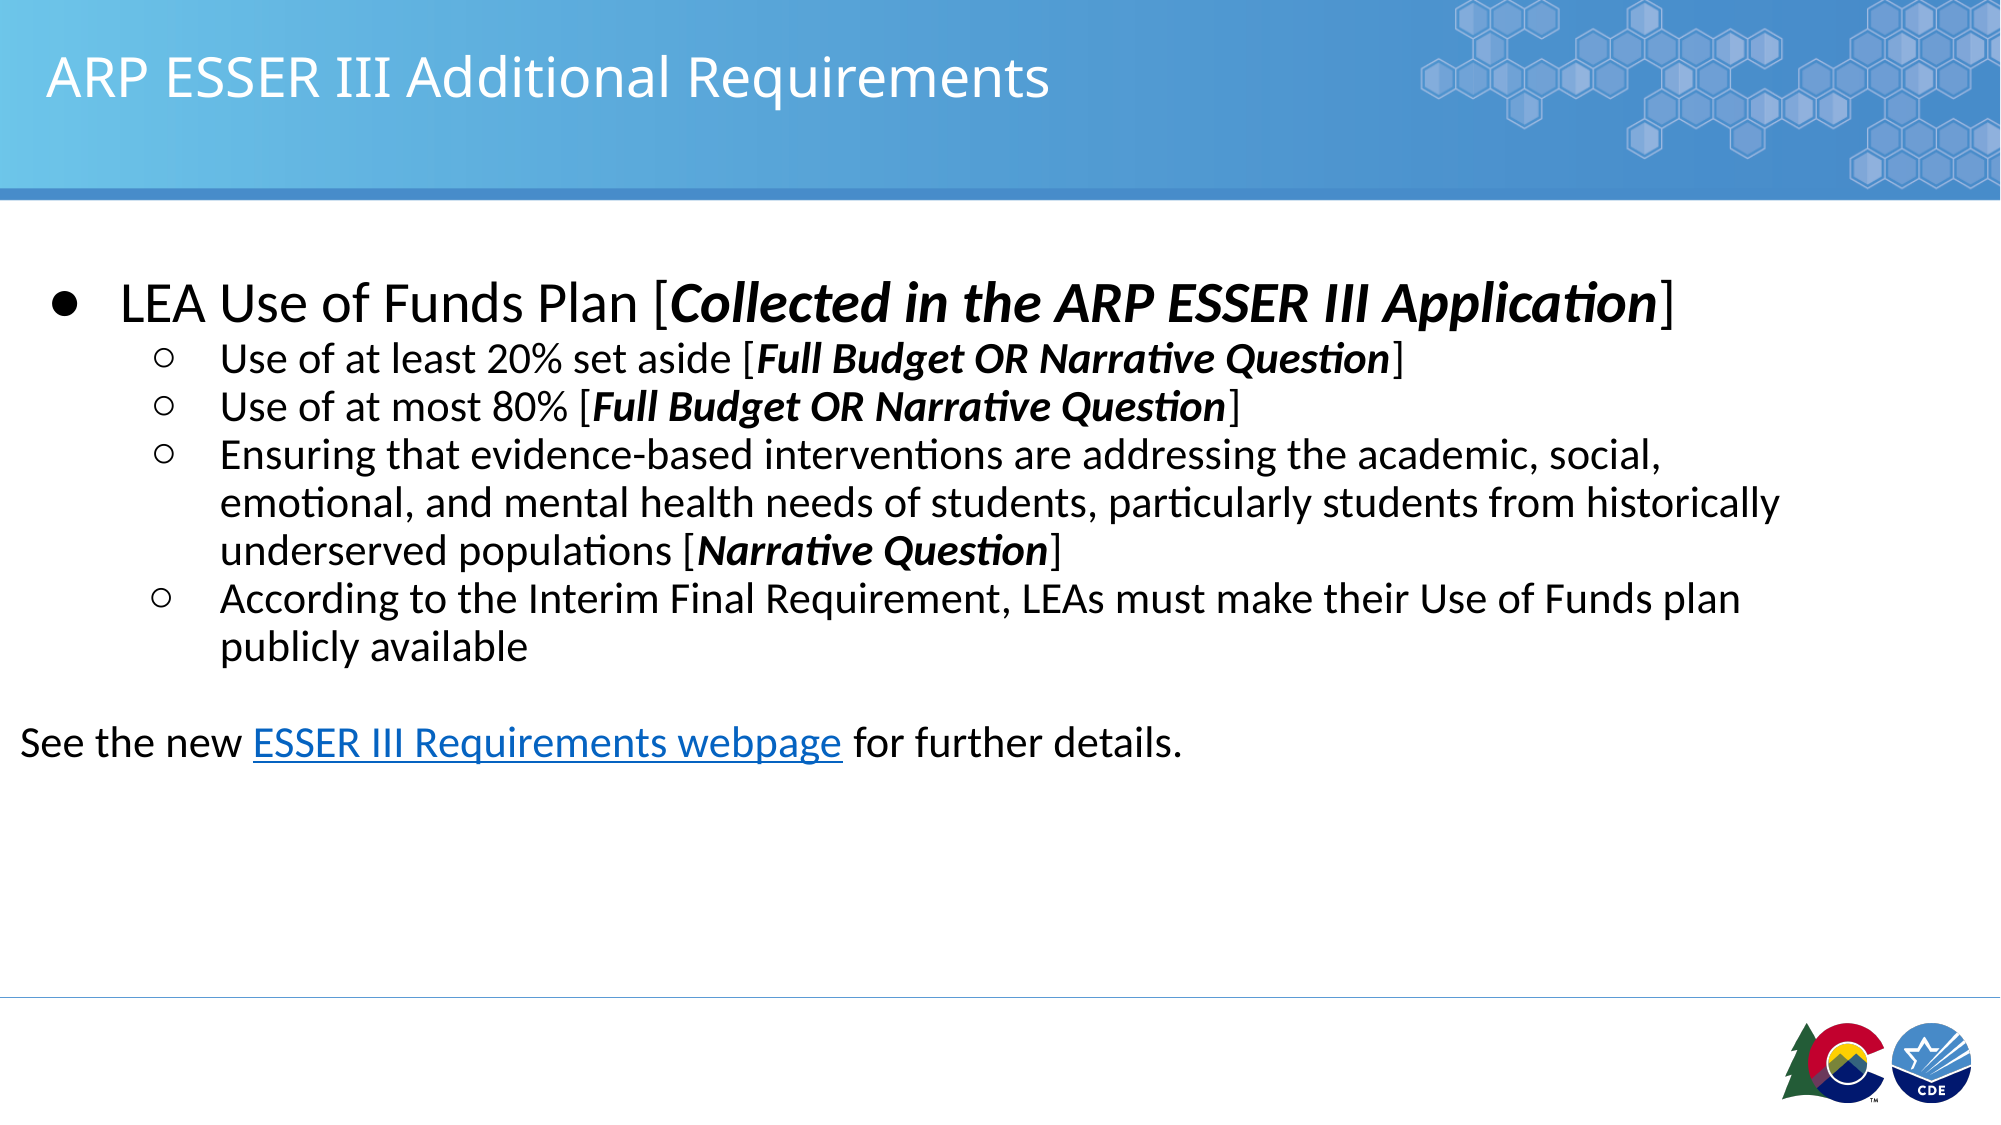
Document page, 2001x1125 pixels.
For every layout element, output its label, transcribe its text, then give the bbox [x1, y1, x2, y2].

picture [1781, 1022, 1972, 1104]
title ARP ESSER III Additional Requirements [46, 50, 1911, 176]
picture [0, 0, 2001, 201]
list LEA Use of Funds Plan [Collected in the ARP ESSER III Application] Use of at least 20% set aside [Full Budget OR Narrative Question] Use of at most 80% [Full Budget OR Narrative Question] Ensuring that evidence-based interventions are addressing the academic, social, emotional, and mental health needs of students, particularly students from historically underserved populations [Narrative Question] According to the Interim Final Requirement, LEAs must make their Use of Funds plan publicly available See the new ESSER III Requirements webpage for further details. [0, 252, 1864, 1000]
